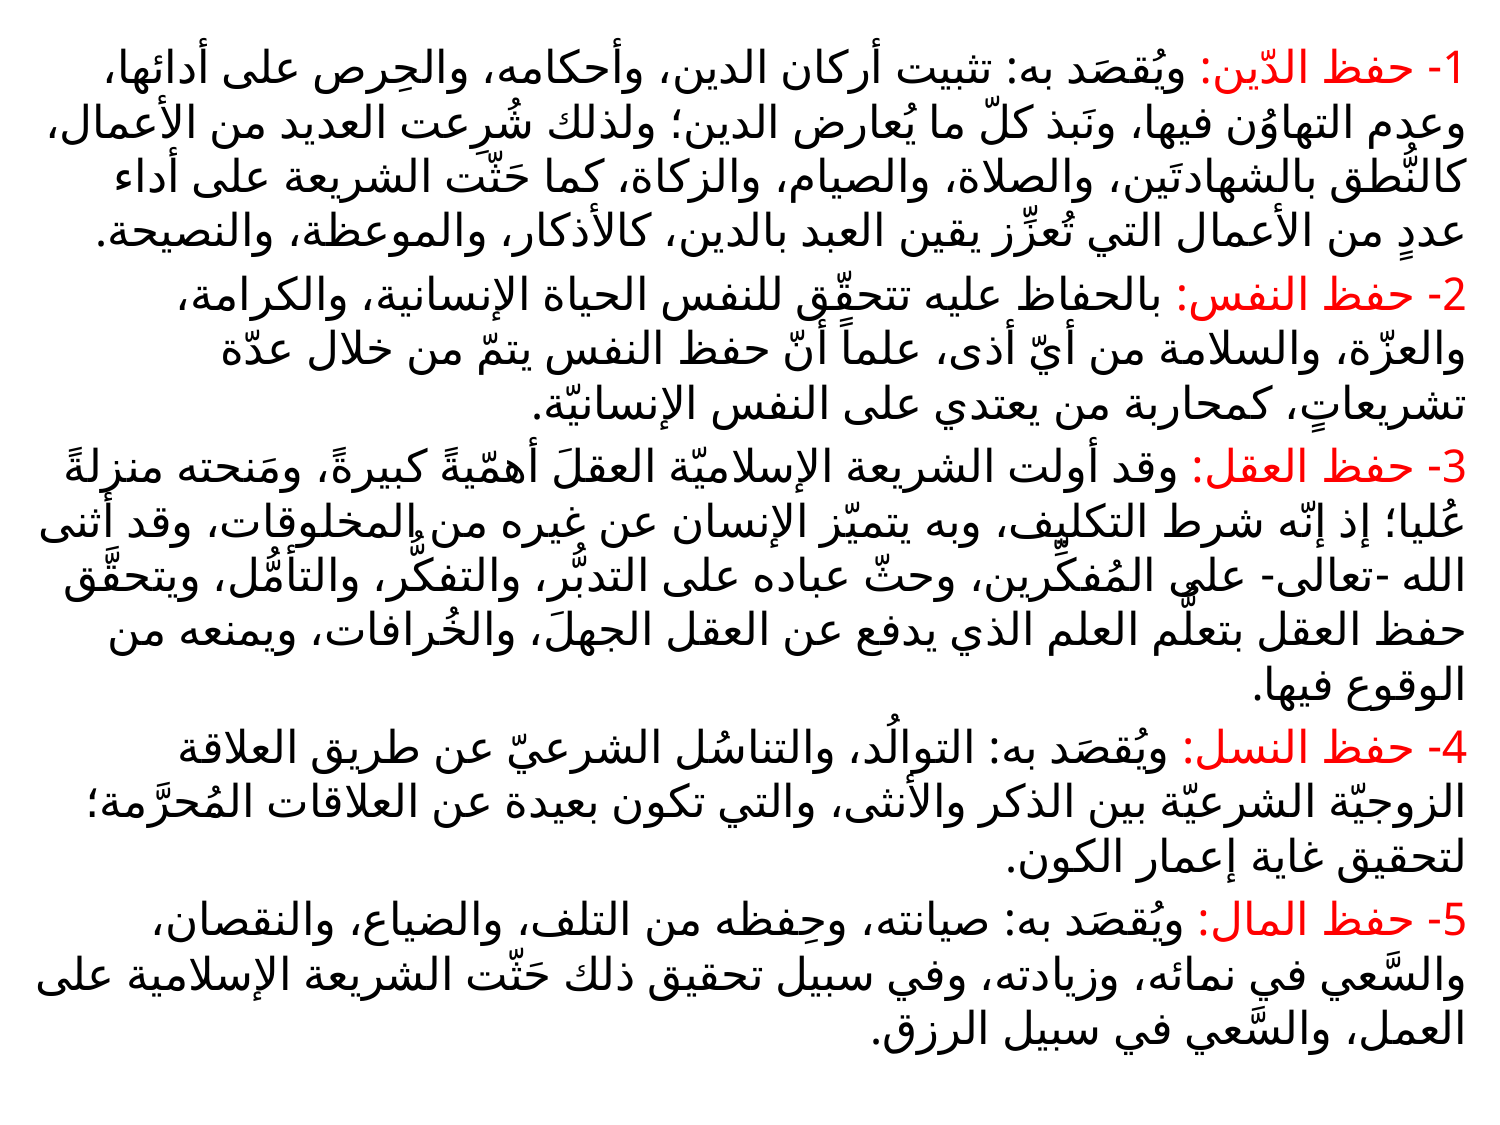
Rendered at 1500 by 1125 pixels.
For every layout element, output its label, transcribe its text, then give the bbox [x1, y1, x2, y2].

list 1- حفظ الدّين: ويُقصَد به: تثبيت أركان الدين، وأحكامه، والحِرص على أدائها، وعدم التهاوُن فيها، ونَبذ كلّ ما يُعارض الدين؛ ولذلك شُرِعت العديد من الأعمال، كالنُّطق بالشهادتَين، والصلاة، والصيام، والزكاة، كما حَثّت الشريعة على أداء عددٍ من الأعمال التي تُعزِّز يقين العبد بالدين، كالأذكار، والموعظة، والنصيحة. 2- حفظ النفس: بالحفاظ عليه تتحقّق للنفس الحياة الإنسانية، والكرامة، والعزّة، والسلامة من أيّ أذى، علماً أنّ حفظ النفس يتمّ من خلال عدّة تشريعاتٍ، كمحاربة من يعتدي على النفس الإنسانيّة. 3- حفظ العقل: وقد أولت الشريعة الإسلاميّة العقلَ أهمّيةً كبيرةً، ومَنحته منزلةً عُليا؛ إذ إنّه شرط التكليف، وبه يتميّز الإنسان عن غيره من المخلوقات، وقد أثنى الله -تعالى- على المُفكِّرين، وحثّ عباده على التدبُّر، والتفكُّر، والتأمُّل، ويتحقَّق حفظ العقل بتعلُّم العلم الذي يدفع عن العقل الجهلَ، والخُرافات، ويمنعه من الوقوع فيها. 4- حفظ النسل: ويُقصَد به: التوالُد، والتناسُل الشرعيّ عن طريق العلاقة الزوجيّة الشرعيّة بين الذكر والأنثى، والتي تكون بعيدة عن العلاقات المُحرَّمة؛ لتحقيق غاية إعمار الكون. 5- حفظ المال: ويُقصَد به: صيانته، وحِفظه من التلف، والضياع، والنقصان، والسَّعي في نمائه، وزيادته، وفي سبيل تحقيق ذلك حَثّت الشريعة الإسلامية على العمل، والسَّعي في سبيل الرزق. [17, 30, 1483, 1106]
